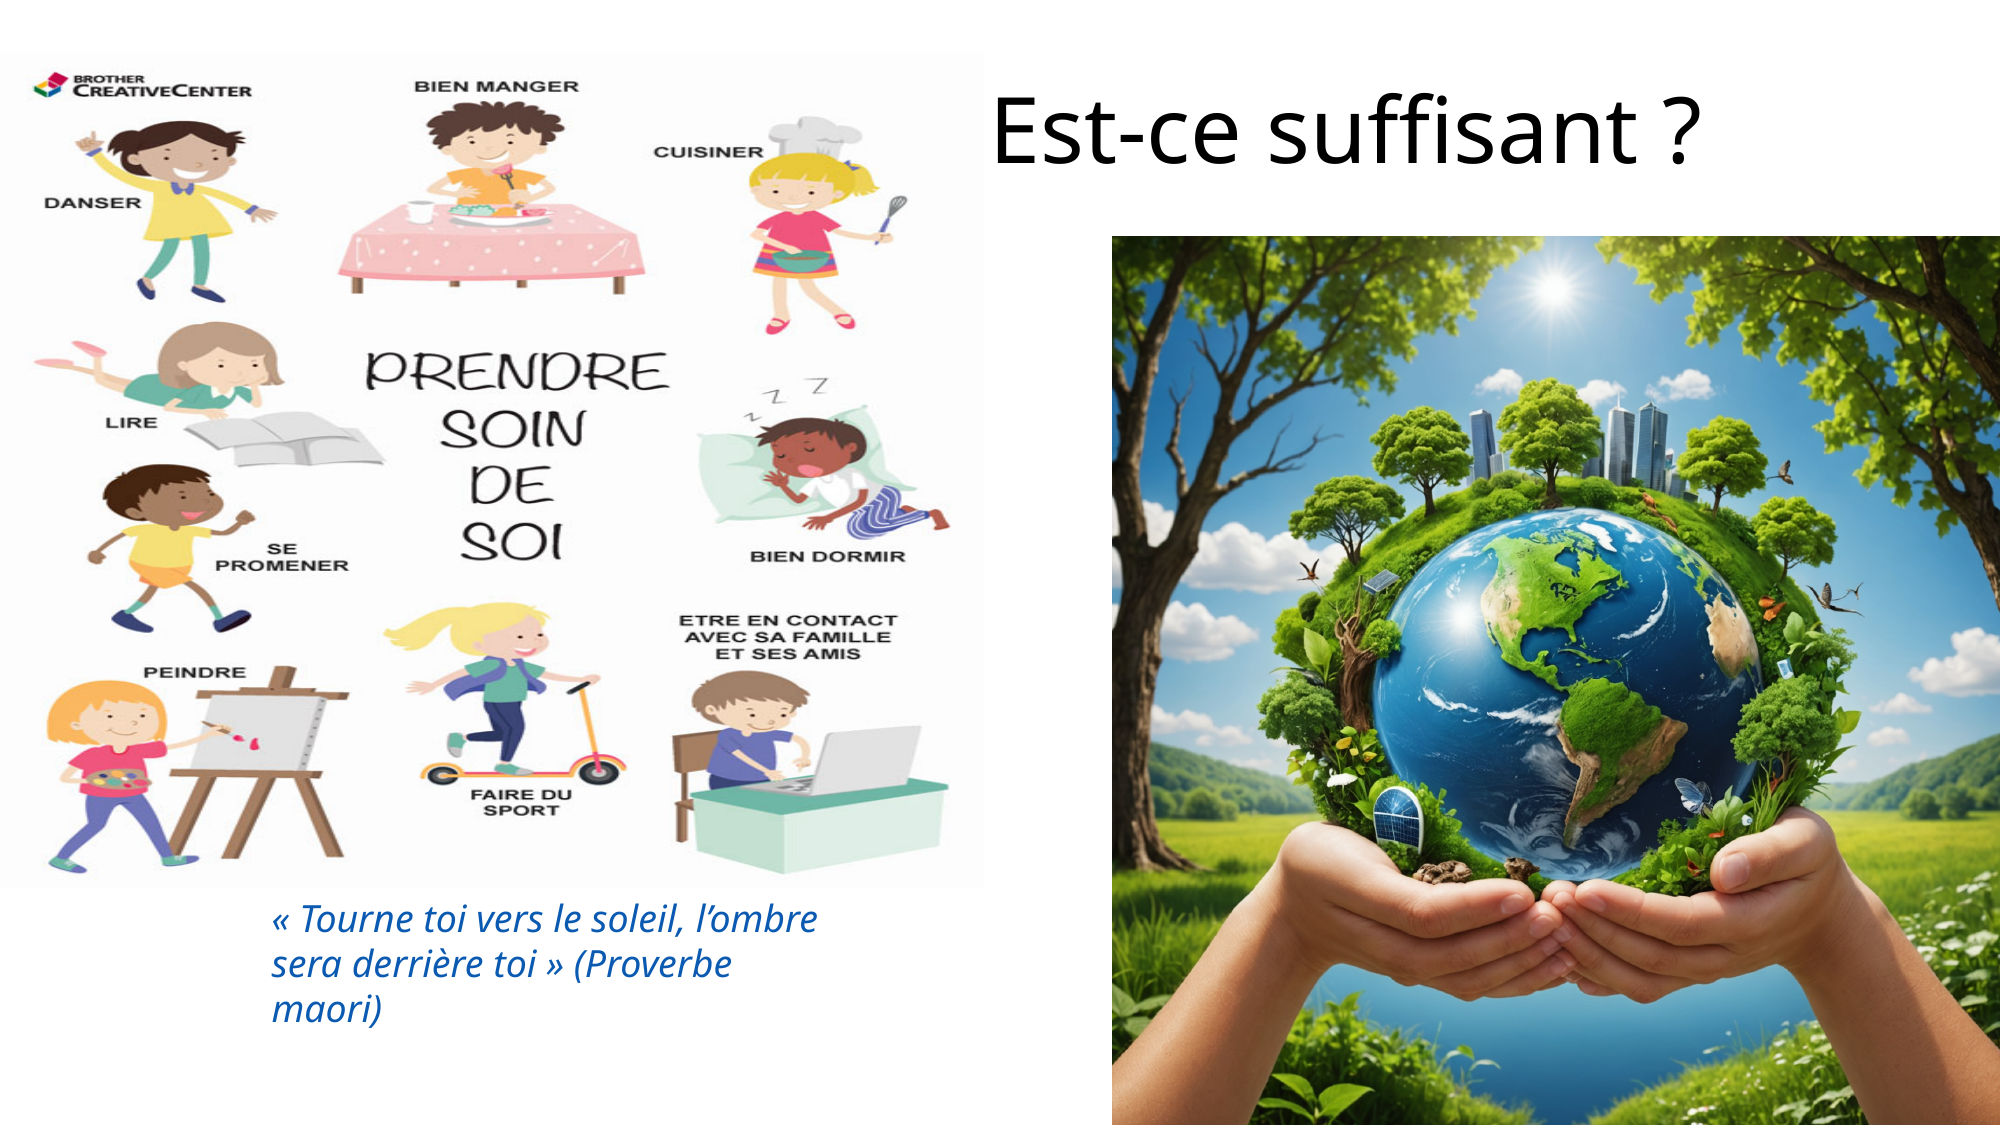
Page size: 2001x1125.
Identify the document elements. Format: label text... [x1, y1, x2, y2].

title Est-ce suffisant ? [984, 59, 1824, 209]
picture [0, 51, 984, 889]
picture [1111, 236, 2000, 1125]
text_box « Tourne toi vers le soleil, l’ombre sera derrière toi » (Proverbe maori) [256, 889, 854, 1038]
